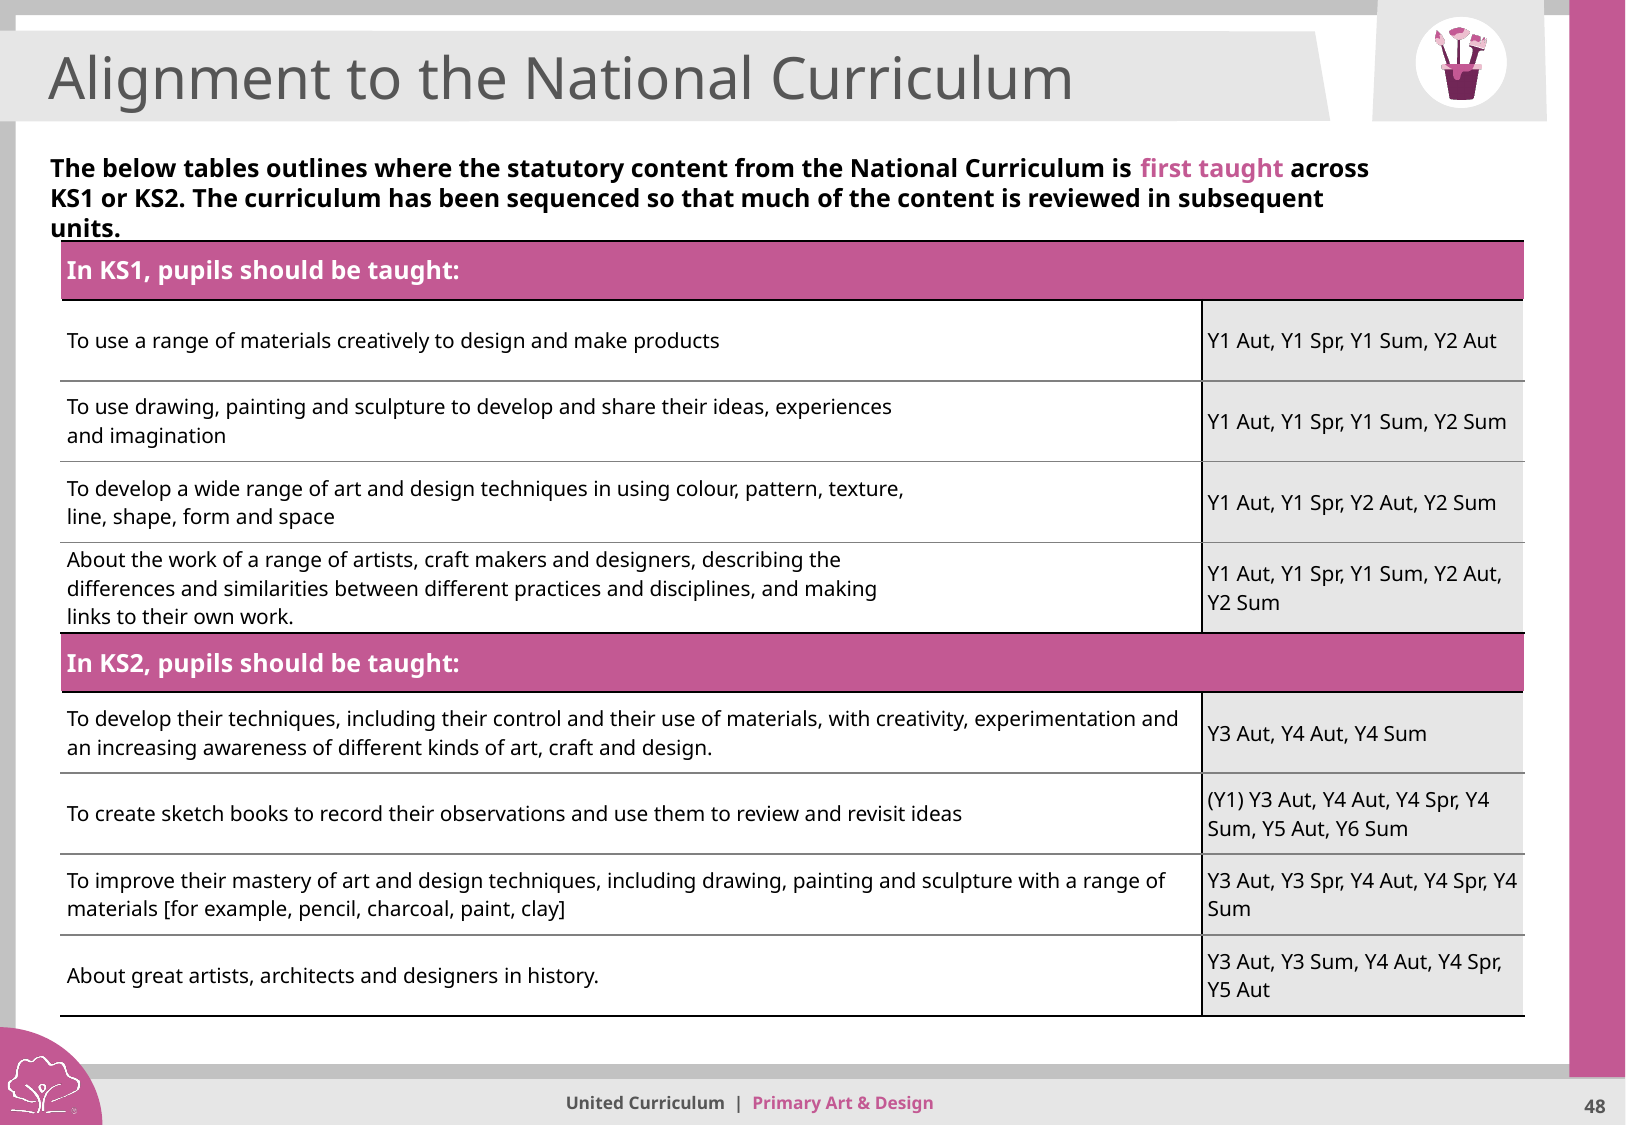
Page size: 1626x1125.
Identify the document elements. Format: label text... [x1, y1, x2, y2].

table_cell Y3 Aut, Y3 Sum, Y4 Aut, Y4 Spr, Y5 Aut [1203, 936, 1523, 1015]
table_header In KS1, pupils should be taught: [61, 242, 1524, 299]
list Alignment to the National Curriculum [33, 38, 1355, 114]
table_cell To improve their mastery of art and design techniques, including drawing, painting and sculpture with a range of materials [for example, pencil, charcoal, paint, clay] [62, 855, 1201, 934]
table_cell In KS2, pupils should be taught: [61, 634, 1524, 691]
text_box The below tables outlines where the statutory content from the National Curriculum is first taught across KS1 or KS2. The curriculum has been sequenced so that much of the content is reviewed in subsequent units. [34, 145, 1396, 221]
table_cell To develop a wide range of art and design techniques in using colour, pattern, texture, line, shape, form and space [62, 462, 1201, 542]
picture [1435, 27, 1487, 100]
table_cell To use a range of materials creatively to design and make products [62, 301, 1201, 380]
picture [7, 1056, 83, 1118]
table_cell About the work of a range of artists, craft makers and designers, describing the differences and similarities between different practices and disciplines, and making links to their own work. [62, 543, 1201, 632]
table_cell Y3 Aut, Y4 Aut, Y4 Sum [1203, 693, 1523, 772]
table_cell Y1 Aut, Y1 Spr, Y1 Sum, Y2 Sum [1203, 382, 1523, 461]
table_cell Y1 Aut, Y1 Spr, Y1 Sum, Y2 Aut [1203, 301, 1523, 380]
table_cell To create sketch books to record their observations and use them to review and revisit ideas [62, 774, 1201, 853]
table_cell About great artists, architects and designers in history. [62, 936, 1201, 1015]
table_cell To develop their techniques, including their control and their use of materials, with creativity, experimentation and an increasing awareness of different kinds of art, craft and design. [62, 693, 1201, 772]
table_cell (Y1) Y3 Aut, Y4 Aut, Y4 Spr, Y4 Sum, Y5 Aut, Y6 Sum [1203, 774, 1523, 853]
table_cell Y1 Aut, Y1 Spr, Y2 Aut, Y2 Sum [1203, 462, 1523, 542]
table_cell Y1 Aut, Y1 Spr, Y1 Sum, Y2 Aut, Y2 Sum [1203, 543, 1523, 632]
table_cell To use drawing, painting and sculpture to develop and share their ideas, experiences and imagination [62, 382, 1201, 461]
table_cell Y3 Aut, Y3 Spr, Y4 Aut, Y4 Spr, Y4 Sum [1203, 855, 1523, 934]
